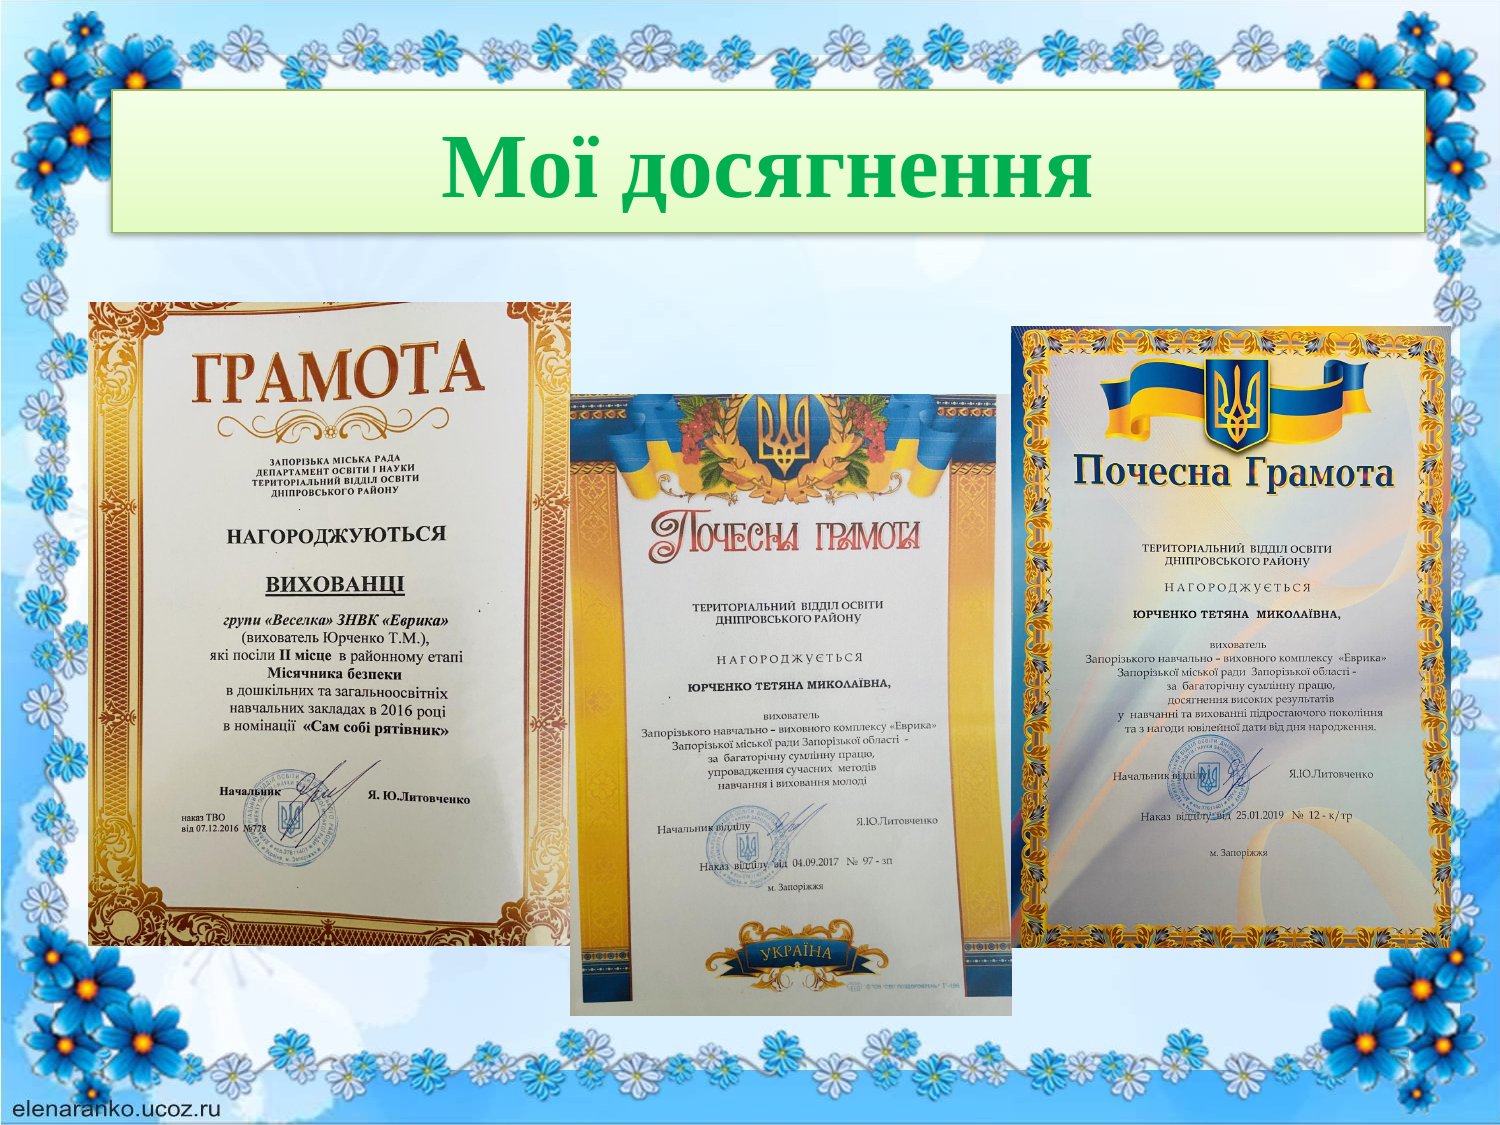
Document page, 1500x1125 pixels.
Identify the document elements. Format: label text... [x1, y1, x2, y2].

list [88, 302, 572, 947]
picture [0, 0, 1500, 1125]
text_box Мої досягнення [111, 89, 1426, 233]
